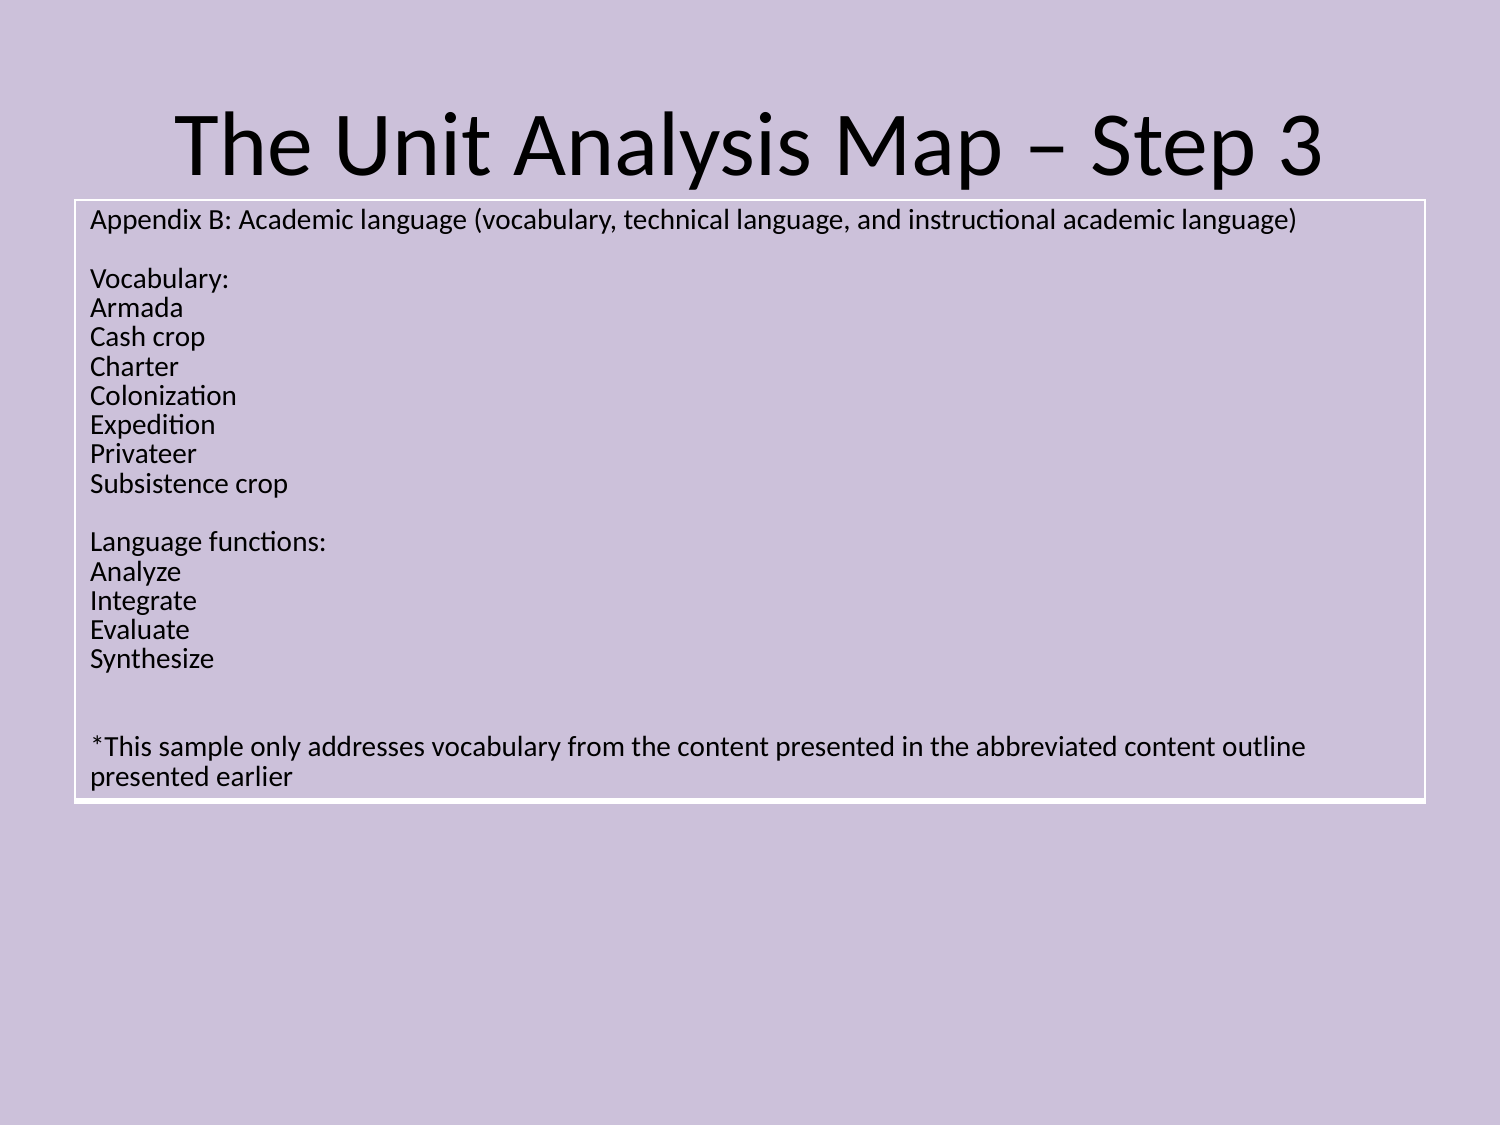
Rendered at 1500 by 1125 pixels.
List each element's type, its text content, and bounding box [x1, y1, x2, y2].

table_header Appendix B: Academic language (vocabulary, technical language, and instructional academic language) Vocabulary: Armada Cash crop Charter Colonization Expedition Privateer Subsistence crop Language functions: Analyze Integrate Evaluate Synthesize *This sample only addresses vocabulary from the content presented in the abbreviated content outline presented earlier [76, 201, 1424, 798]
title The Unit Analysis Map – Step 3 [75, 45, 1425, 199]
